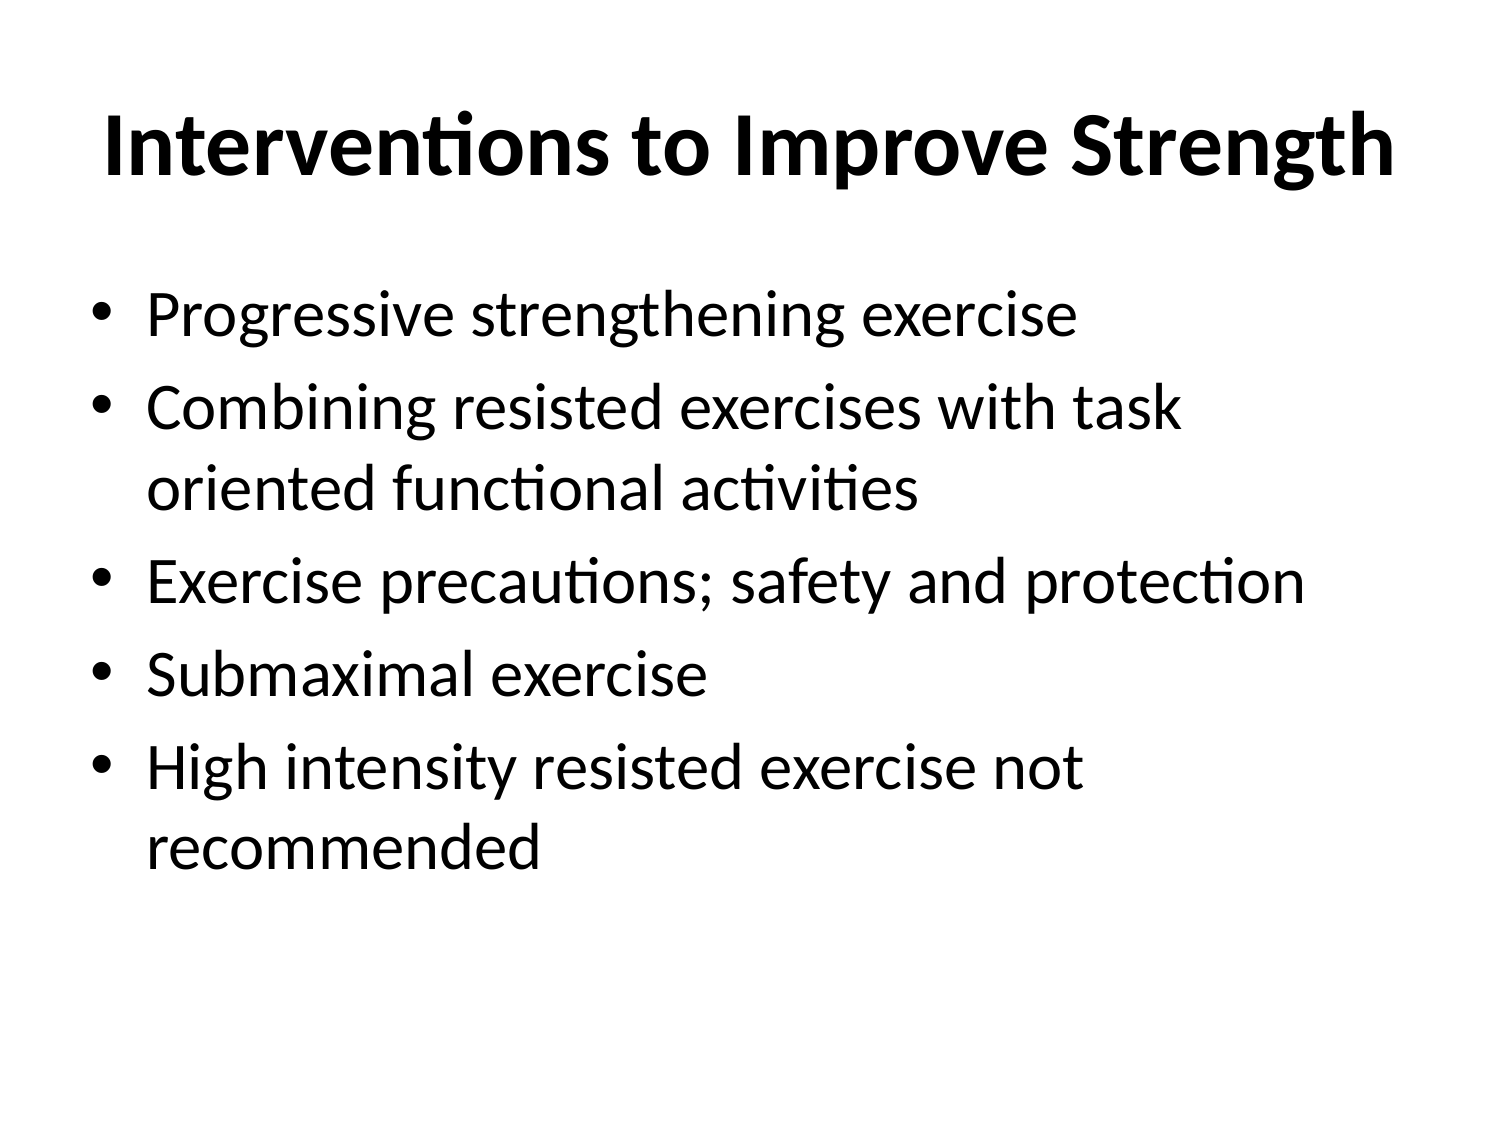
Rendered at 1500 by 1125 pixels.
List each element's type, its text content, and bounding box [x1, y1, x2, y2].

list Progressive strengthening exercise Combining resisted exercises with task oriented functional activities Exercise precautions; safety and protection Submaximal exercise High intensity resisted exercise not recommended [75, 262, 1425, 1005]
title Interventions to Improve Strength [75, 45, 1425, 233]
